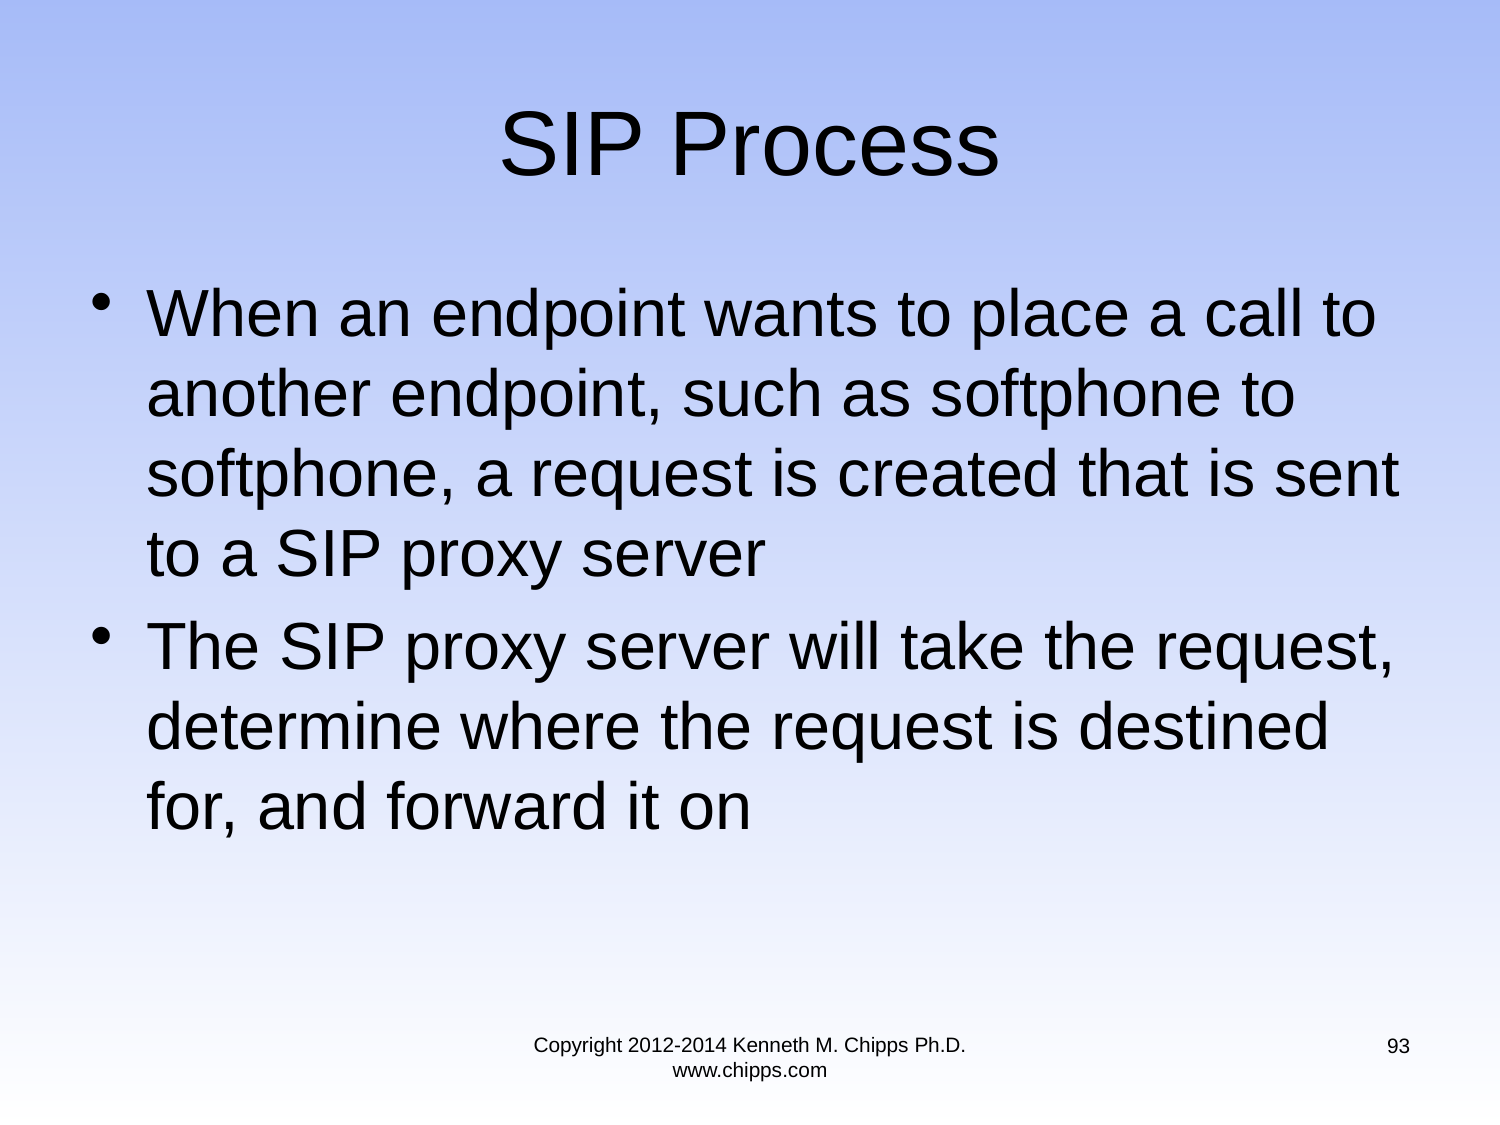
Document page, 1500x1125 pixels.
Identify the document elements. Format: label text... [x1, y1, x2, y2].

title SIP Process [75, 45, 1425, 233]
footer Copyright 2012-2014 Kenneth M. Chipps Ph.D. www.chipps.com [449, 1024, 1051, 1103]
slide_number 93 [1074, 1024, 1426, 1104]
list When an endpoint wants to place a call to another endpoint, such as softphone to softphone, a request is created that is sent to a SIP proxy server The SIP proxy server will take the request, determine where the request is destined for, and forward it on [75, 262, 1425, 1005]
